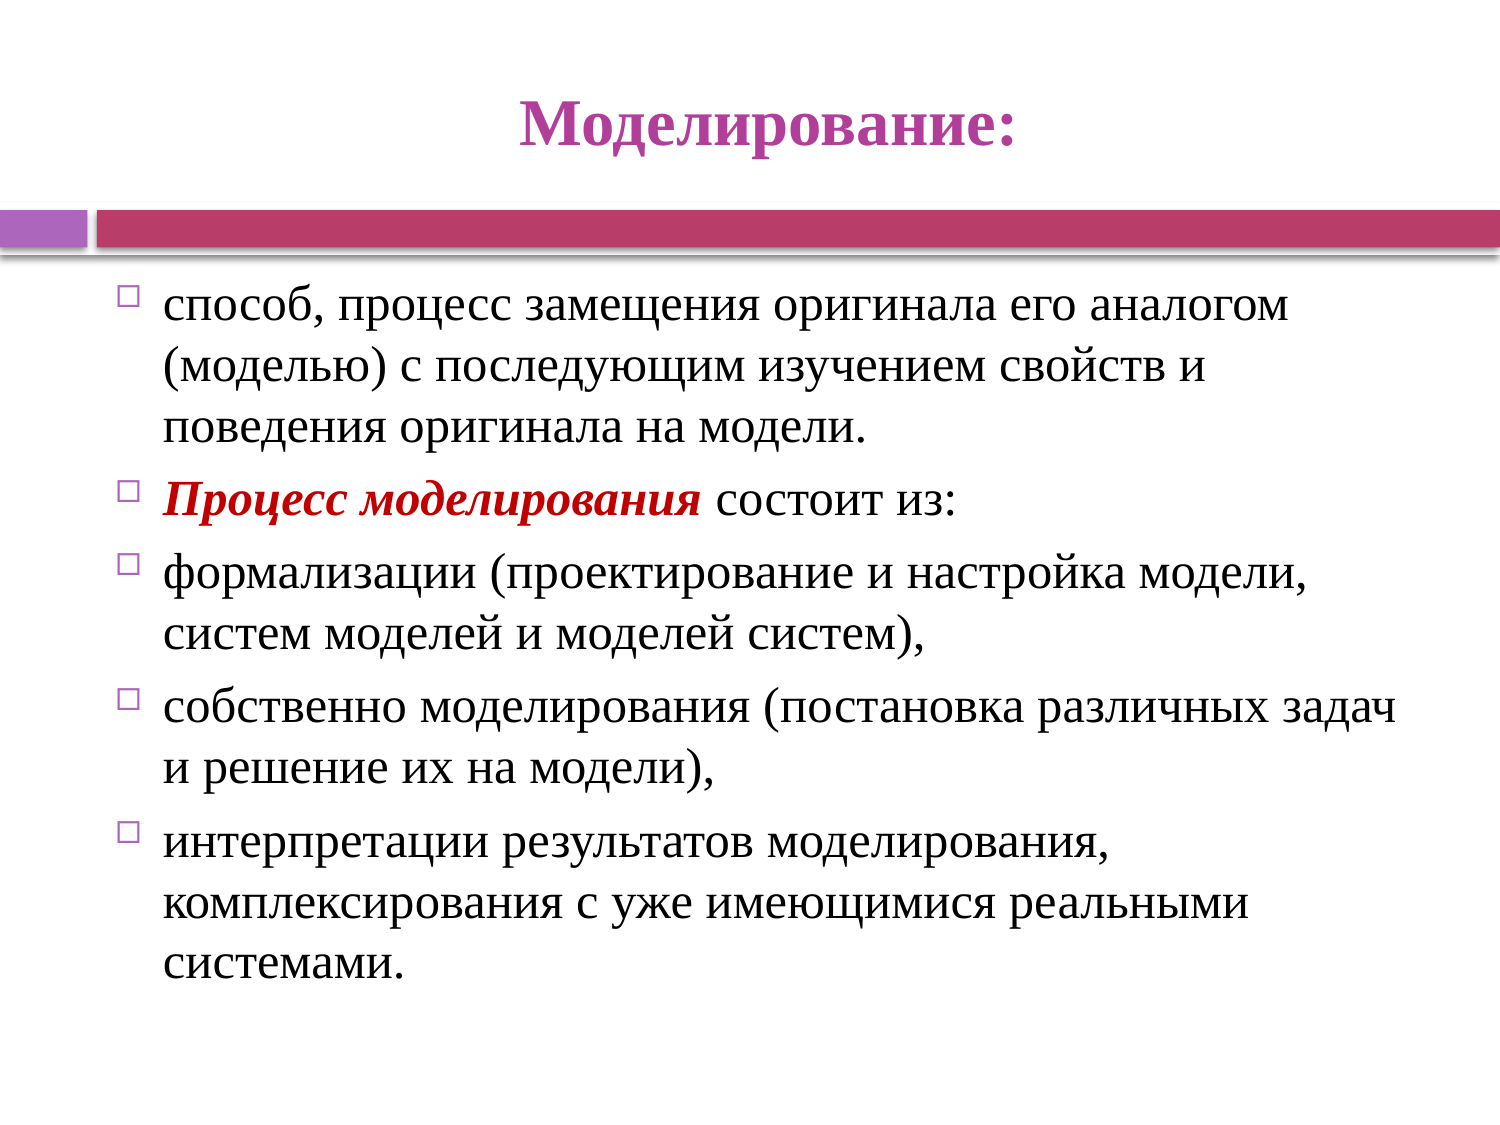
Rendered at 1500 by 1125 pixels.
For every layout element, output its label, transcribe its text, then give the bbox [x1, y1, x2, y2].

title Моделирование: [100, 37, 1438, 200]
list способ, процесс замещения оригинала его аналогом (моделью) с последующим изучением свойств и поведения оригинала на модели. Процесс моделирования состоит из: формализации (проектирование и настройка модели, систем моделей и моделей систем), собственно моделирования (постановка различных задач и решение их на модели), интерпретации результатов моделирования, комплексирования с уже имеющимися реальными системами. [100, 262, 1438, 1000]
